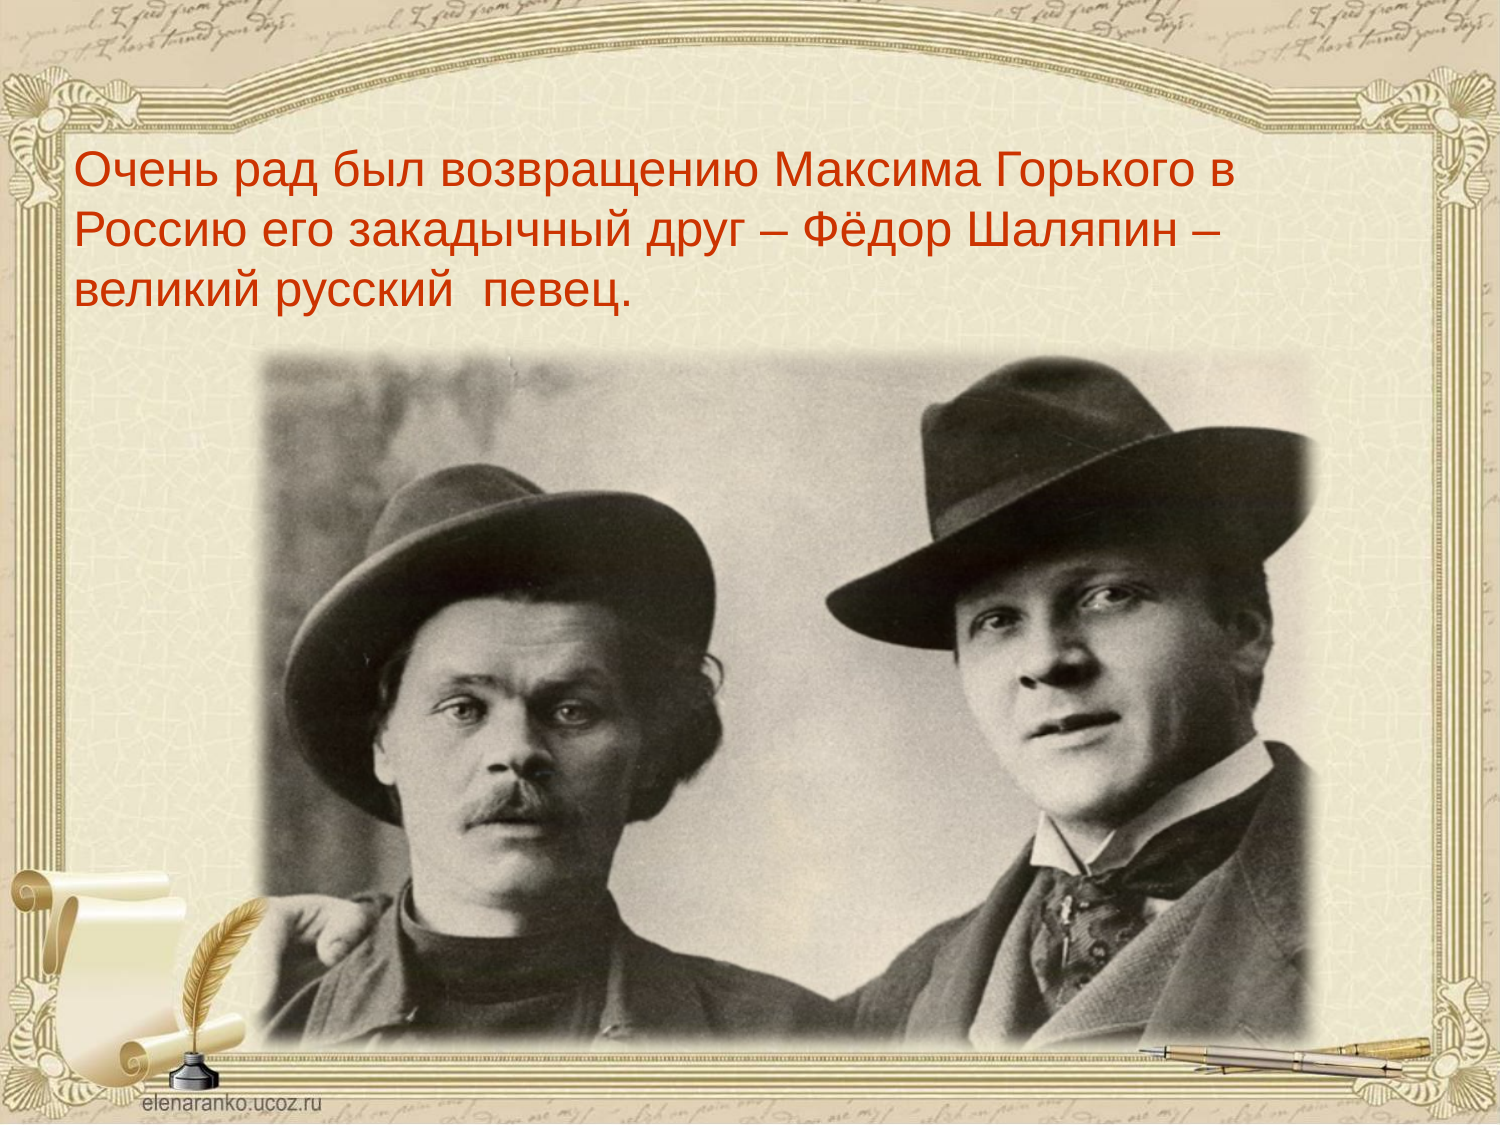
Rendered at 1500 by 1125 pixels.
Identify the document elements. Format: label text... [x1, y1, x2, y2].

text_box Очень рад был возвращению Максима Горького в Россию его закадычный друг – Фёдор Шаляпин – великий русский певец. [58, 128, 1395, 324]
picture [0, 0, 1500, 1125]
